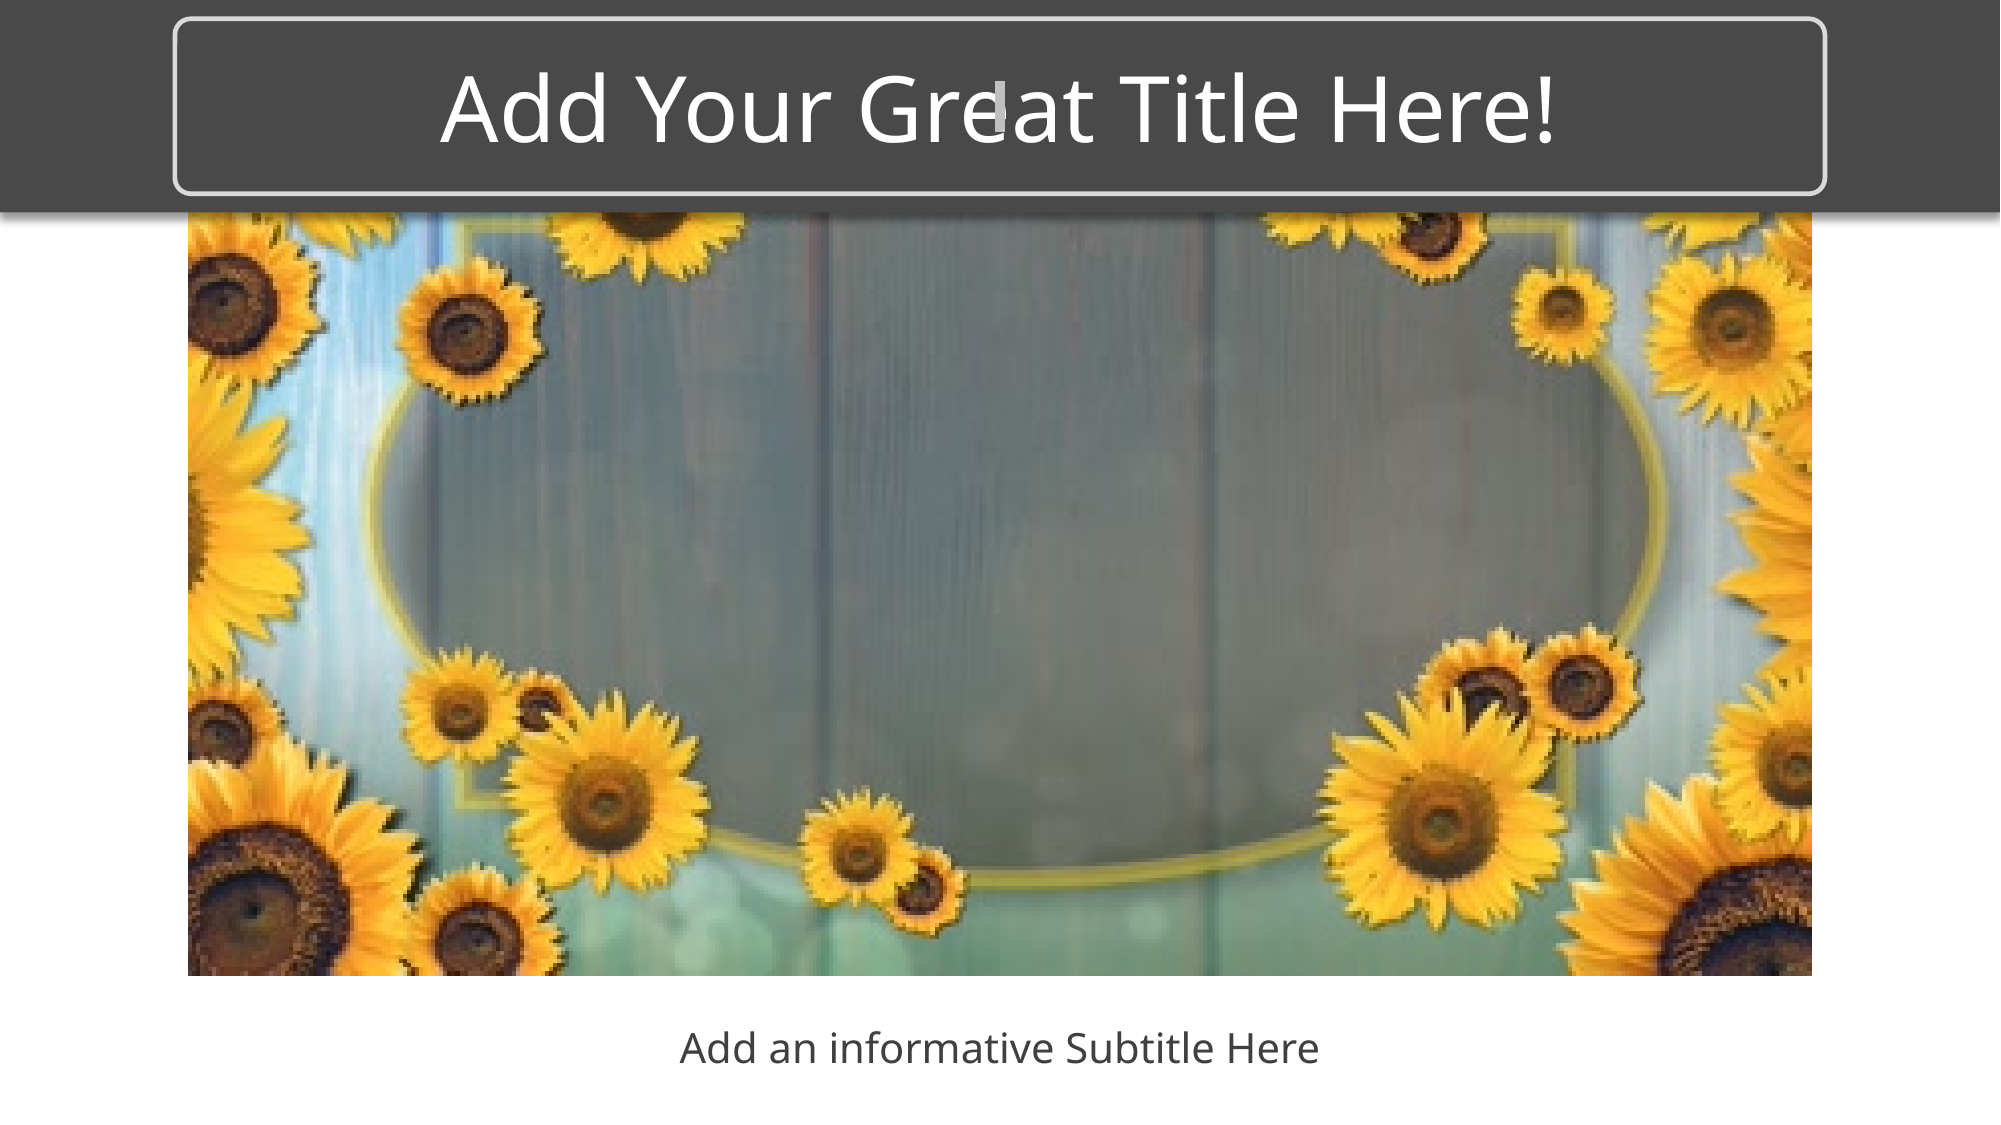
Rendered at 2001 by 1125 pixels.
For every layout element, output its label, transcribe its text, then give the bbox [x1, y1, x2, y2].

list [187, 224, 1813, 977]
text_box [0, 0, 2000, 213]
text_box Add an informative Subtitle Here [249, 1013, 1750, 1083]
